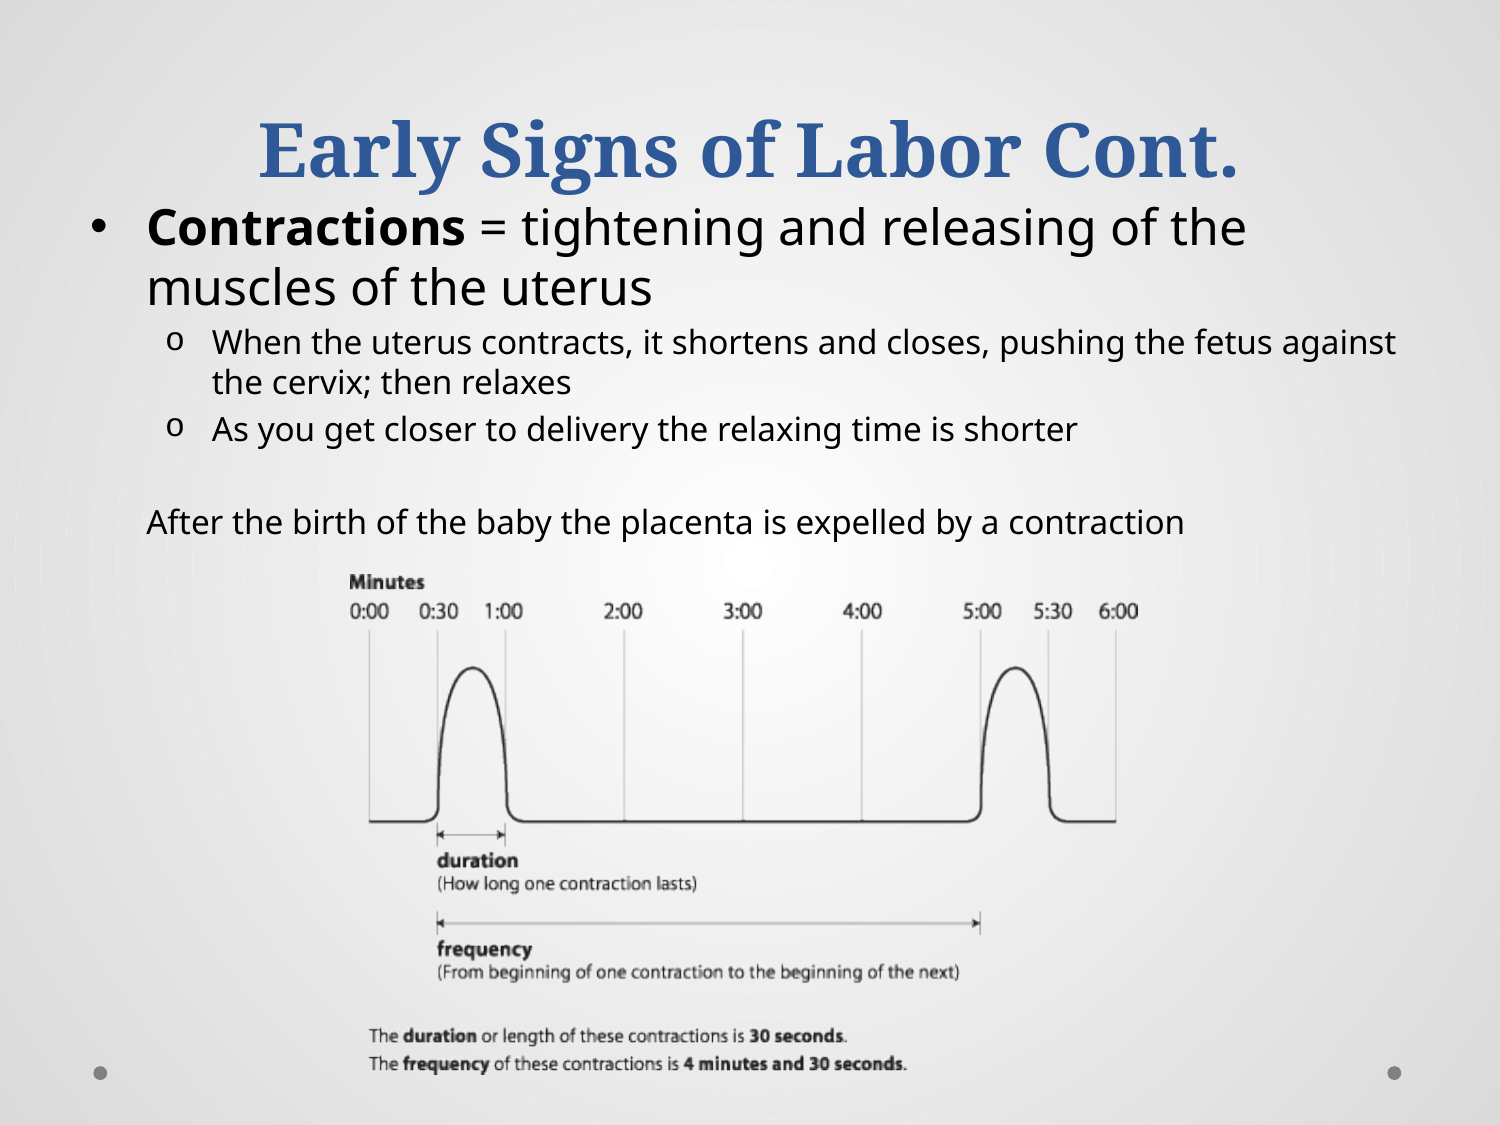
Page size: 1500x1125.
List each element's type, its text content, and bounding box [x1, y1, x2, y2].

title Early Signs of Labor Cont. [75, 75, 1425, 187]
list Contractions = tightening and releasing of the muscles of the uterus When the uterus contracts, it shortens and closes, pushing the fetus against the cervix; then relaxes As you get closer to delivery the relaxing time is shorter After the birth of the baby the placenta is expelled by a contraction [75, 187, 1425, 1005]
picture [349, 574, 1138, 1076]
